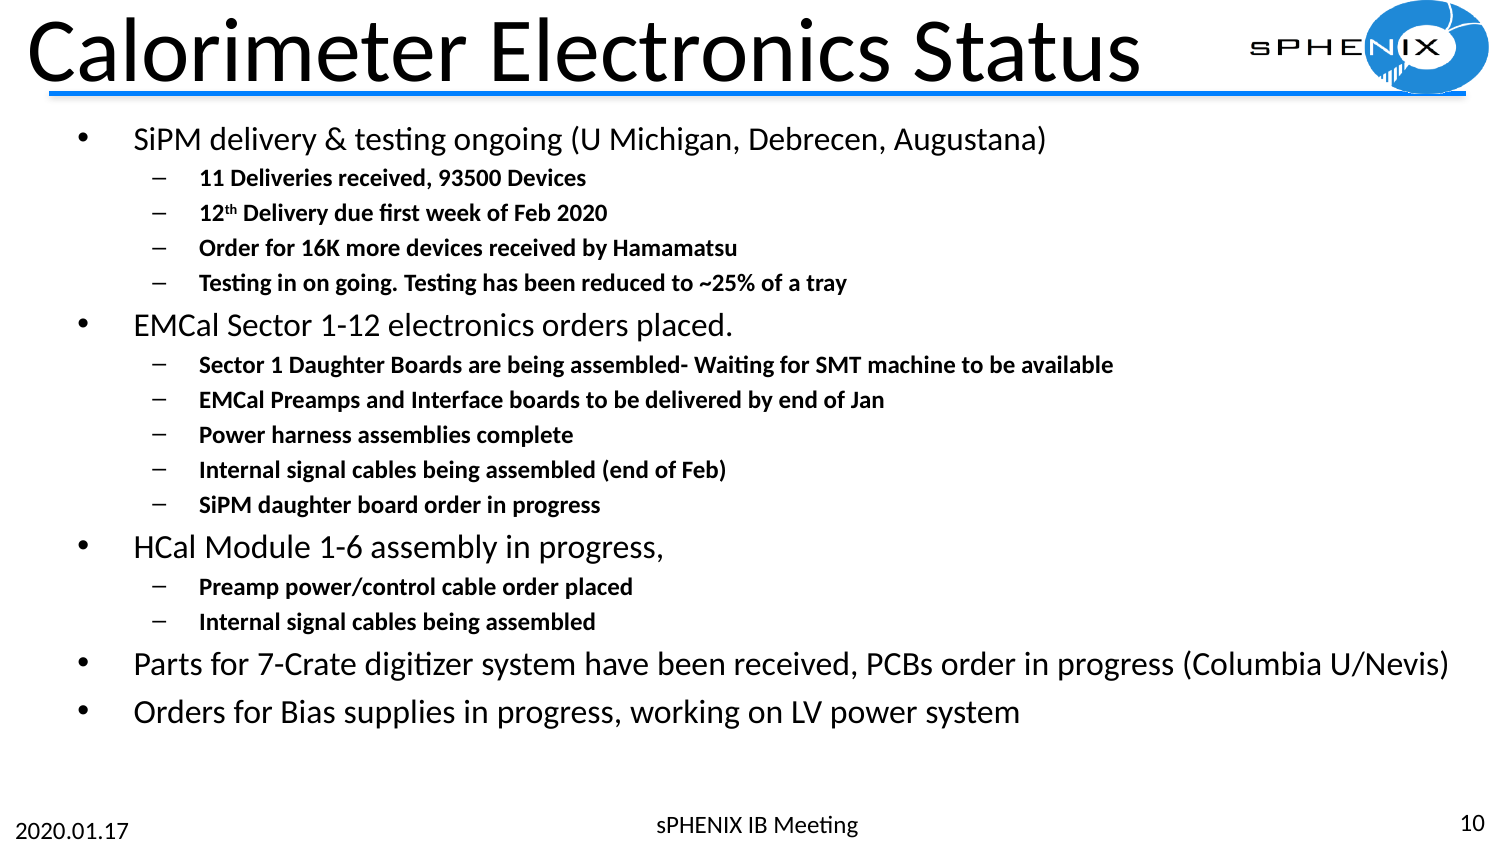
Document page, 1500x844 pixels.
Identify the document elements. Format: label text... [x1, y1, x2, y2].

footer sPHENIX IB Meeting [520, 806, 996, 841]
picture [1250, 0, 1489, 94]
title Calorimeter Electronics Status [12, 0, 1363, 91]
slide_number 10 [1412, 798, 1500, 844]
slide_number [0, 815, 350, 844]
list SiPM delivery & testing ongoing (U Michigan, Debrecen, Augustana) 11 Deliveries received, 93500 Devices 12th Delivery due first week of Feb 2020 Order for 16K more devices received by Hamamatsu Testing in on going. Testing has been reduced to ~25% of a tray EMCal Sector 1-12 electronics orders placed. Sector 1 Daughter Boards are being assembled- Waiting for SMT machine to be available EMCal Preamps and Interface boards to be delivered by end of Jan Power harness assemblies complete Internal signal cables being assembled (end of Feb) SiPM daughter board order in progress HCal Module 1-6 assembly in progress, Preamp power/control cable order placed Internal signal cables being assembled Parts for 7-Crate digitizer system have been received, PCBs order in progress (Columbia U/Nevis) Orders for Bias supplies in progress, working on LV power system [62, 109, 1475, 667]
